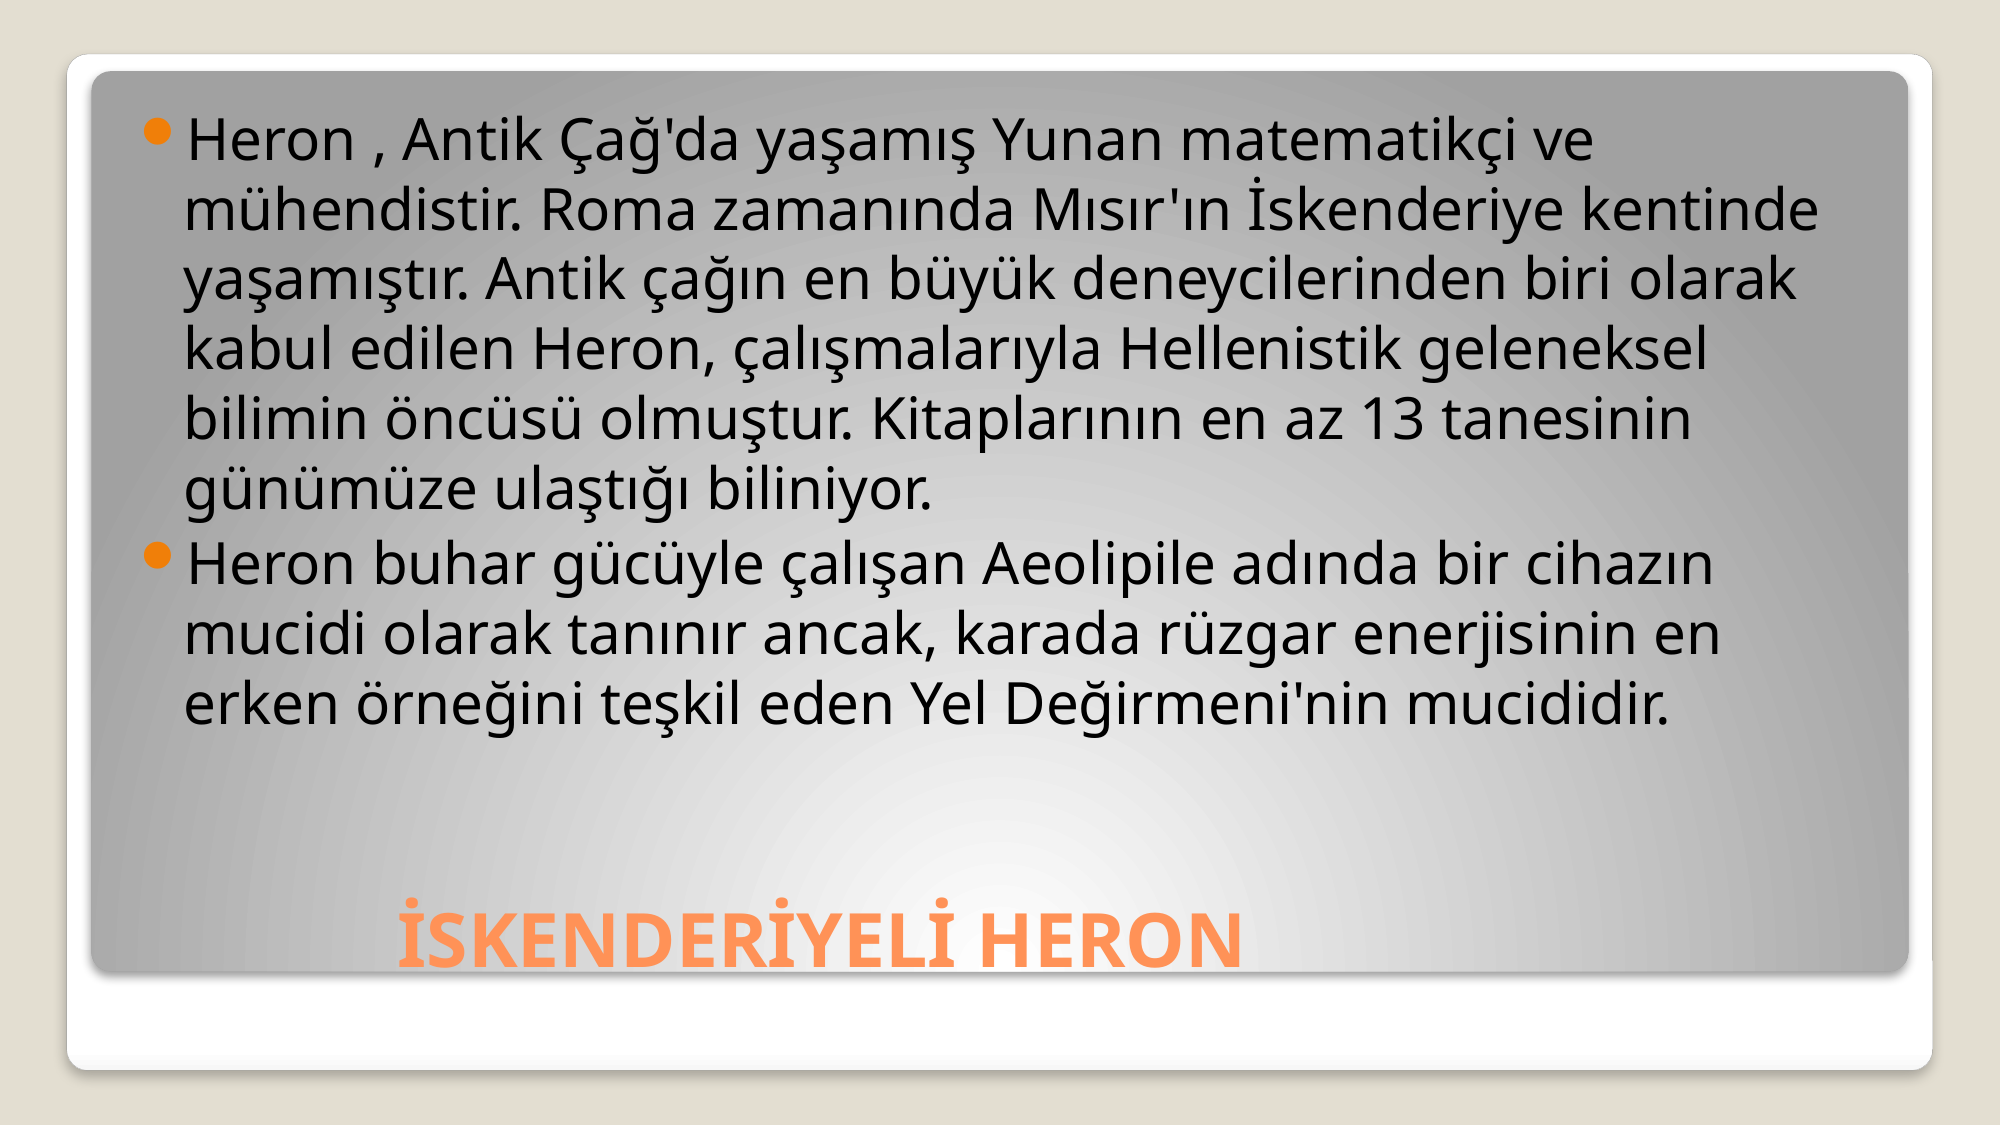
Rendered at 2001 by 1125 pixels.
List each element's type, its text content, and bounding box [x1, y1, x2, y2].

title İSKENDERİYELİ HERON [110, 817, 1900, 990]
list Heron , Antik Çağ'da yaşamış Yunan matematikçi ve mühendistir. Roma zamanında Mısır'ın İskenderiye kentinde yaşamıştır. Antik çağın en büyük deneycilerinden biri olarak kabul edilen Heron, çalışmalarıyla Hellenistik geleneksel bilimin öncüsü olmuştur. Kitaplarının en az 13 tanesinin günümüze ulaştığı biliniyor. Heron buhar gücüyle çalışan Aeolipile adında bir cihazın mucidi olarak tanınır ancak, karada rüzgar enerjisinin en erken örneğini teşkil eden Yel Değirmeni'nin mucididir. [110, 86, 1900, 774]
